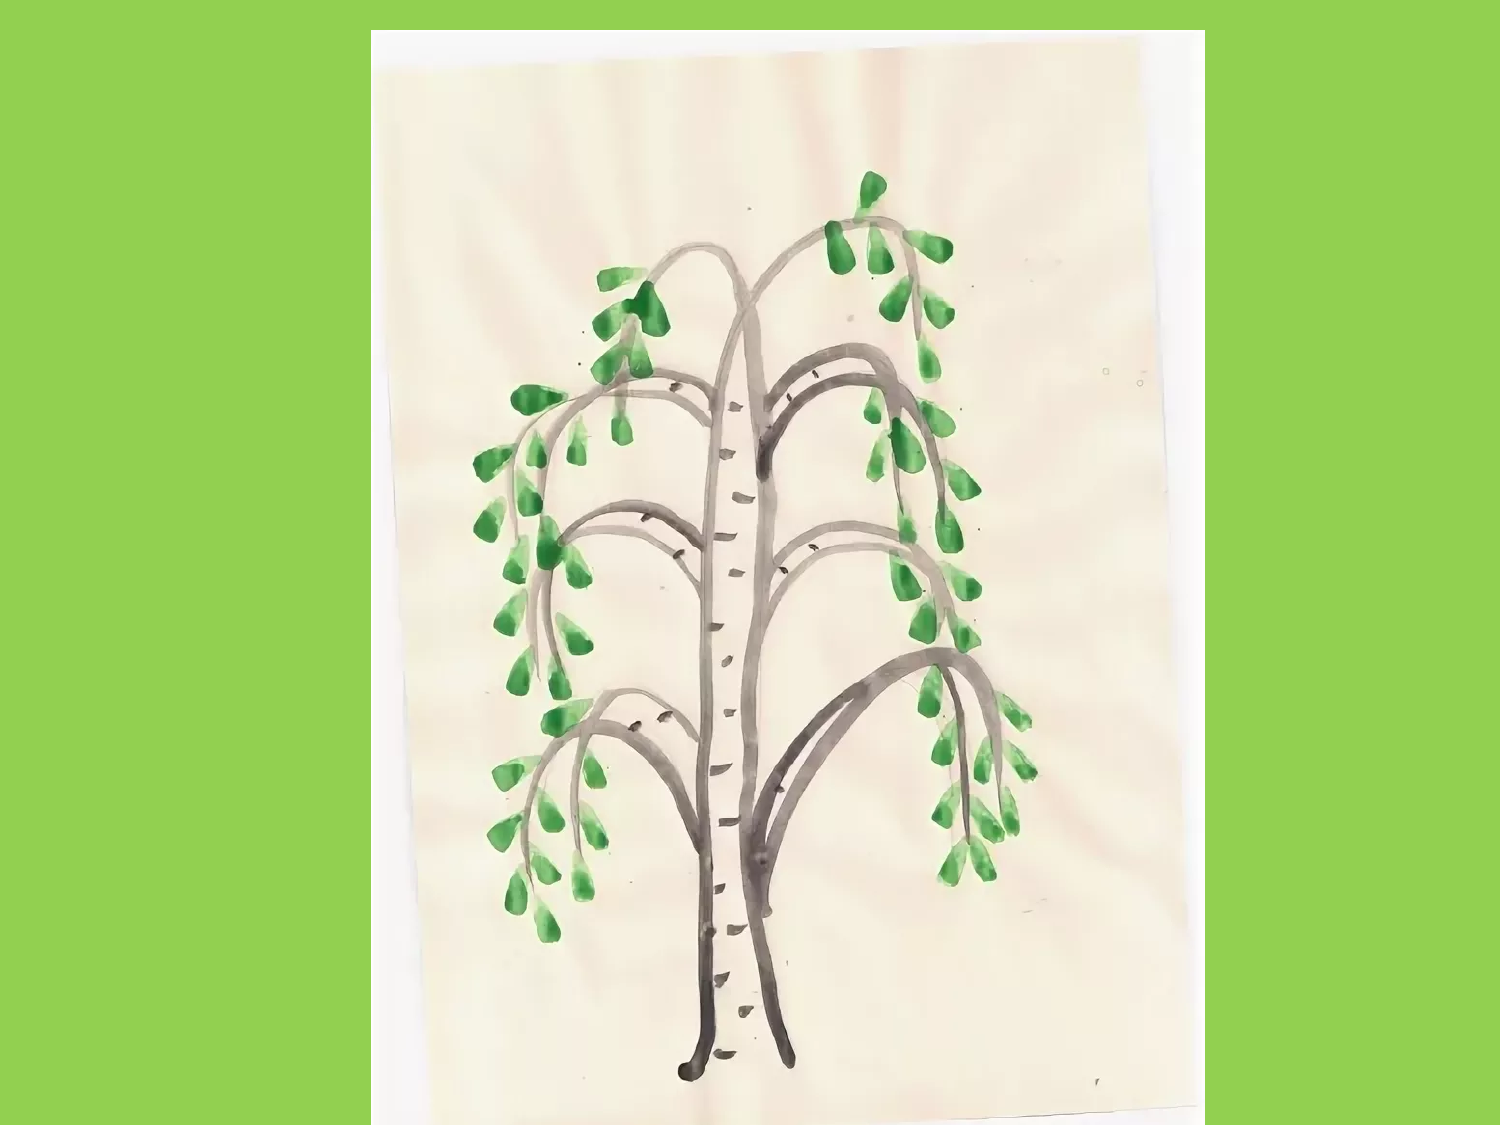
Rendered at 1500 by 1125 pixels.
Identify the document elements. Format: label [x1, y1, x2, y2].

picture [371, 30, 1205, 1125]
